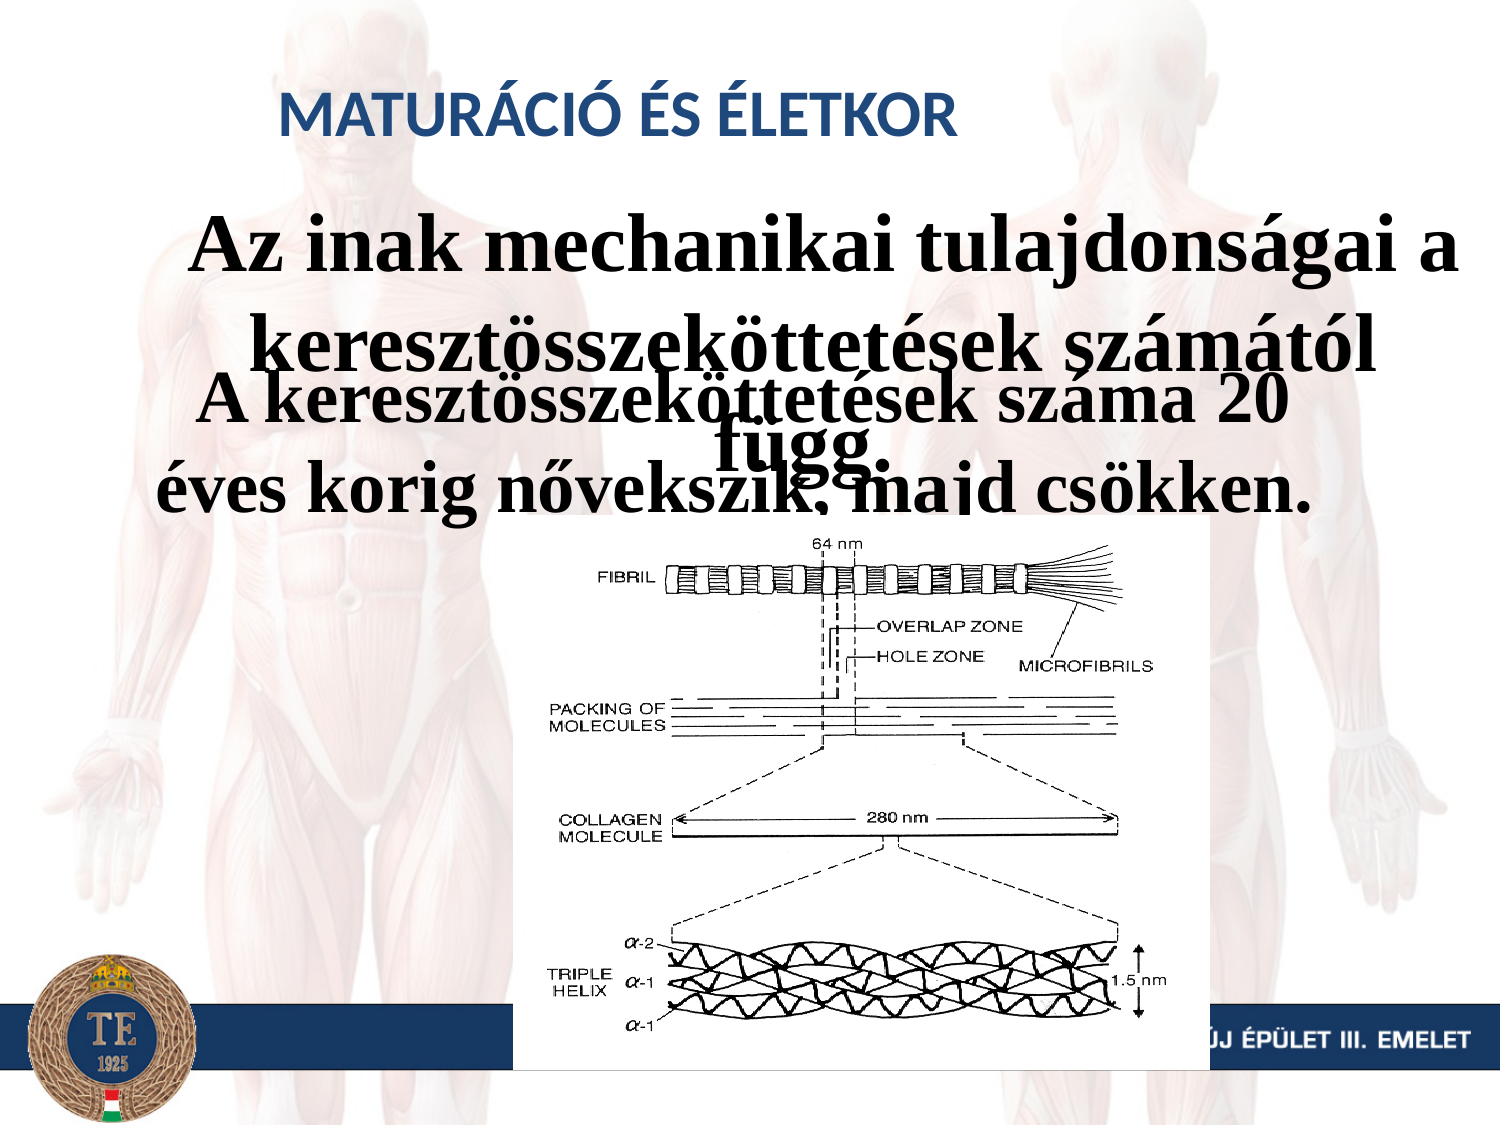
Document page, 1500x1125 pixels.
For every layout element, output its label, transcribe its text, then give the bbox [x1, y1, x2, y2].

text_box MATURÁCIÓ ÉS ÉLETKOR [262, 62, 1200, 158]
picture [0, 0, 1500, 1125]
text_box Az inak mechanikai tulajdonságai a keresztösszeköttetések számától függ. [76, 180, 1477, 496]
text_box A keresztösszeköttetések száma 20 éves korig nővekszik, majd csökken. [112, 496, 1375, 663]
